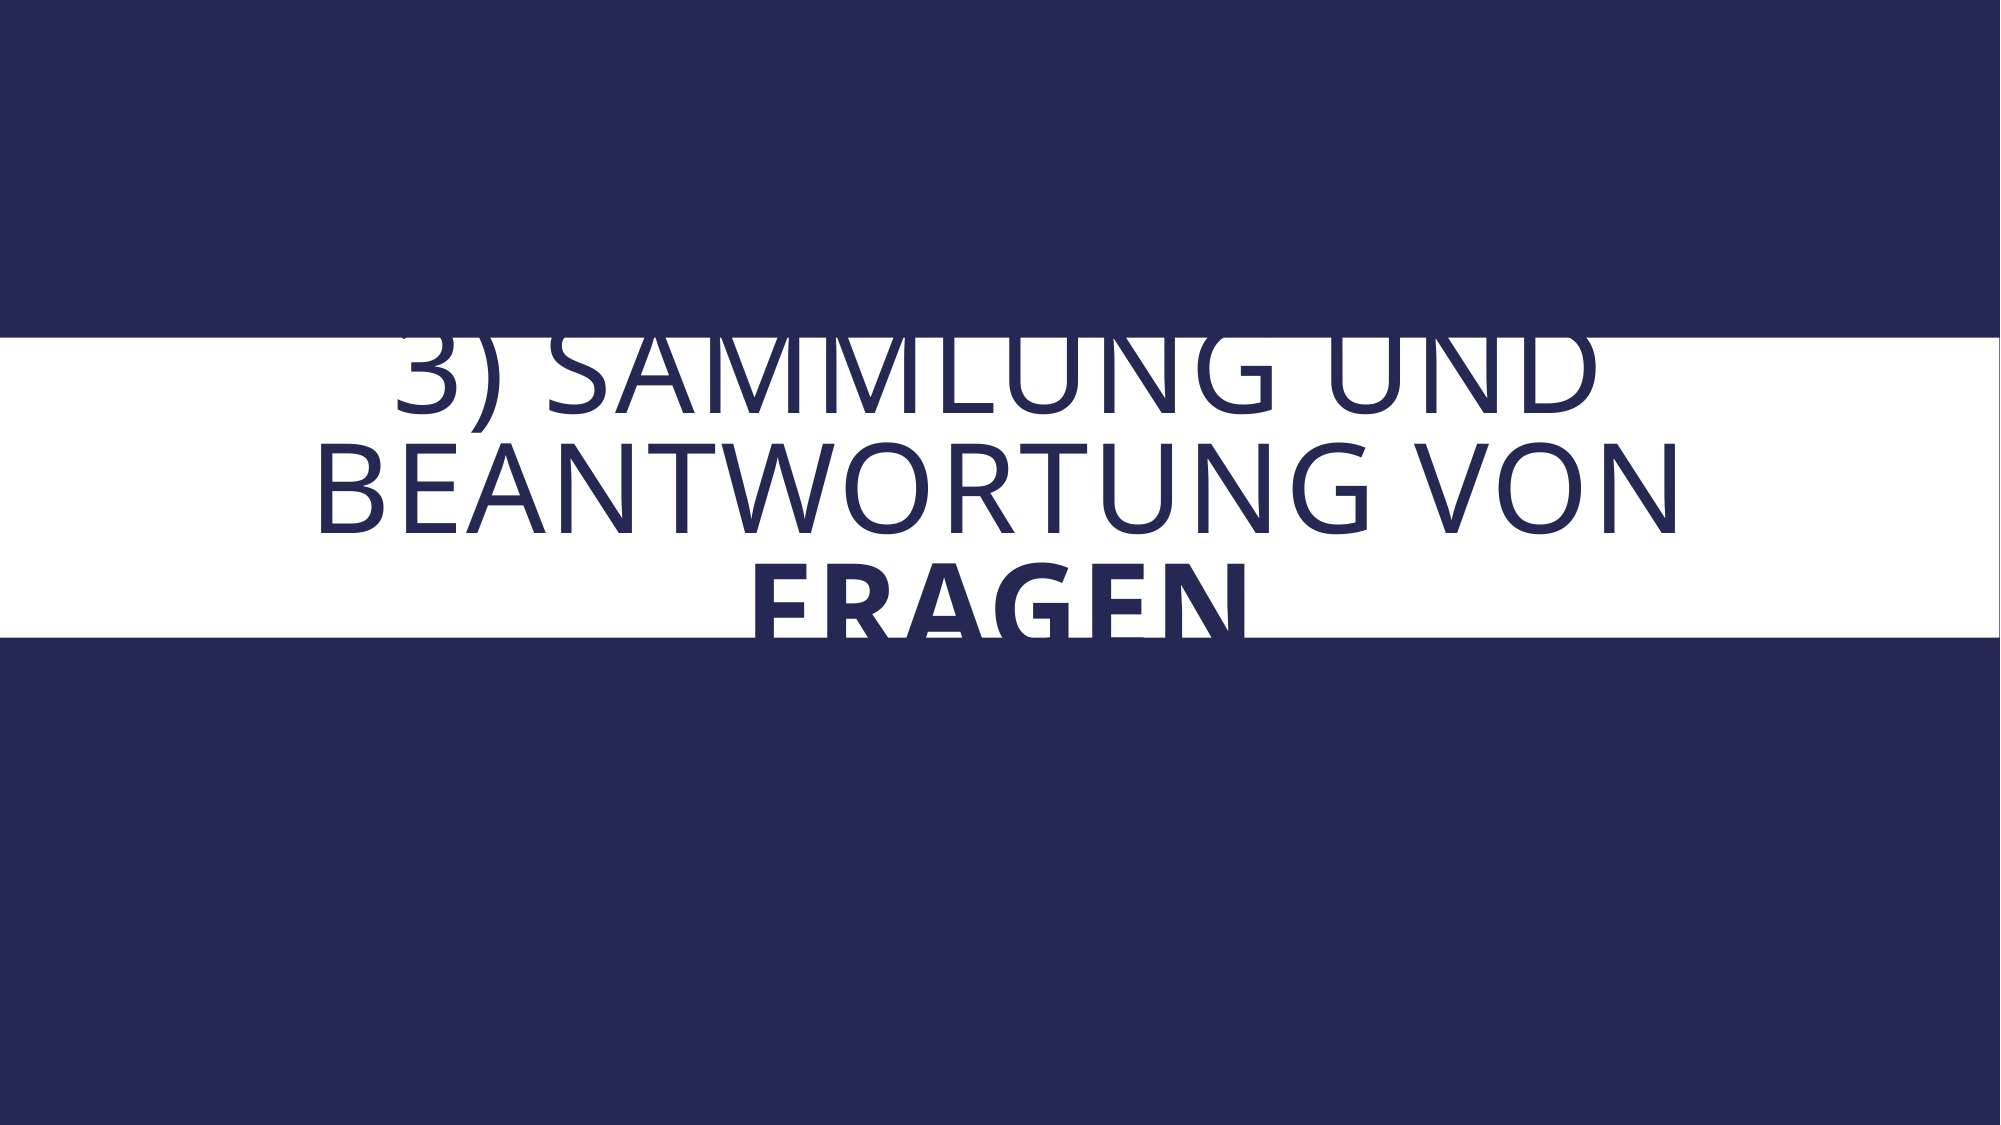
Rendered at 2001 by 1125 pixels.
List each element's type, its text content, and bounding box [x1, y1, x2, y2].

title 3) SAMMLUNG UND BEANTWORTUNG von Fragen [60, 355, 1942, 641]
